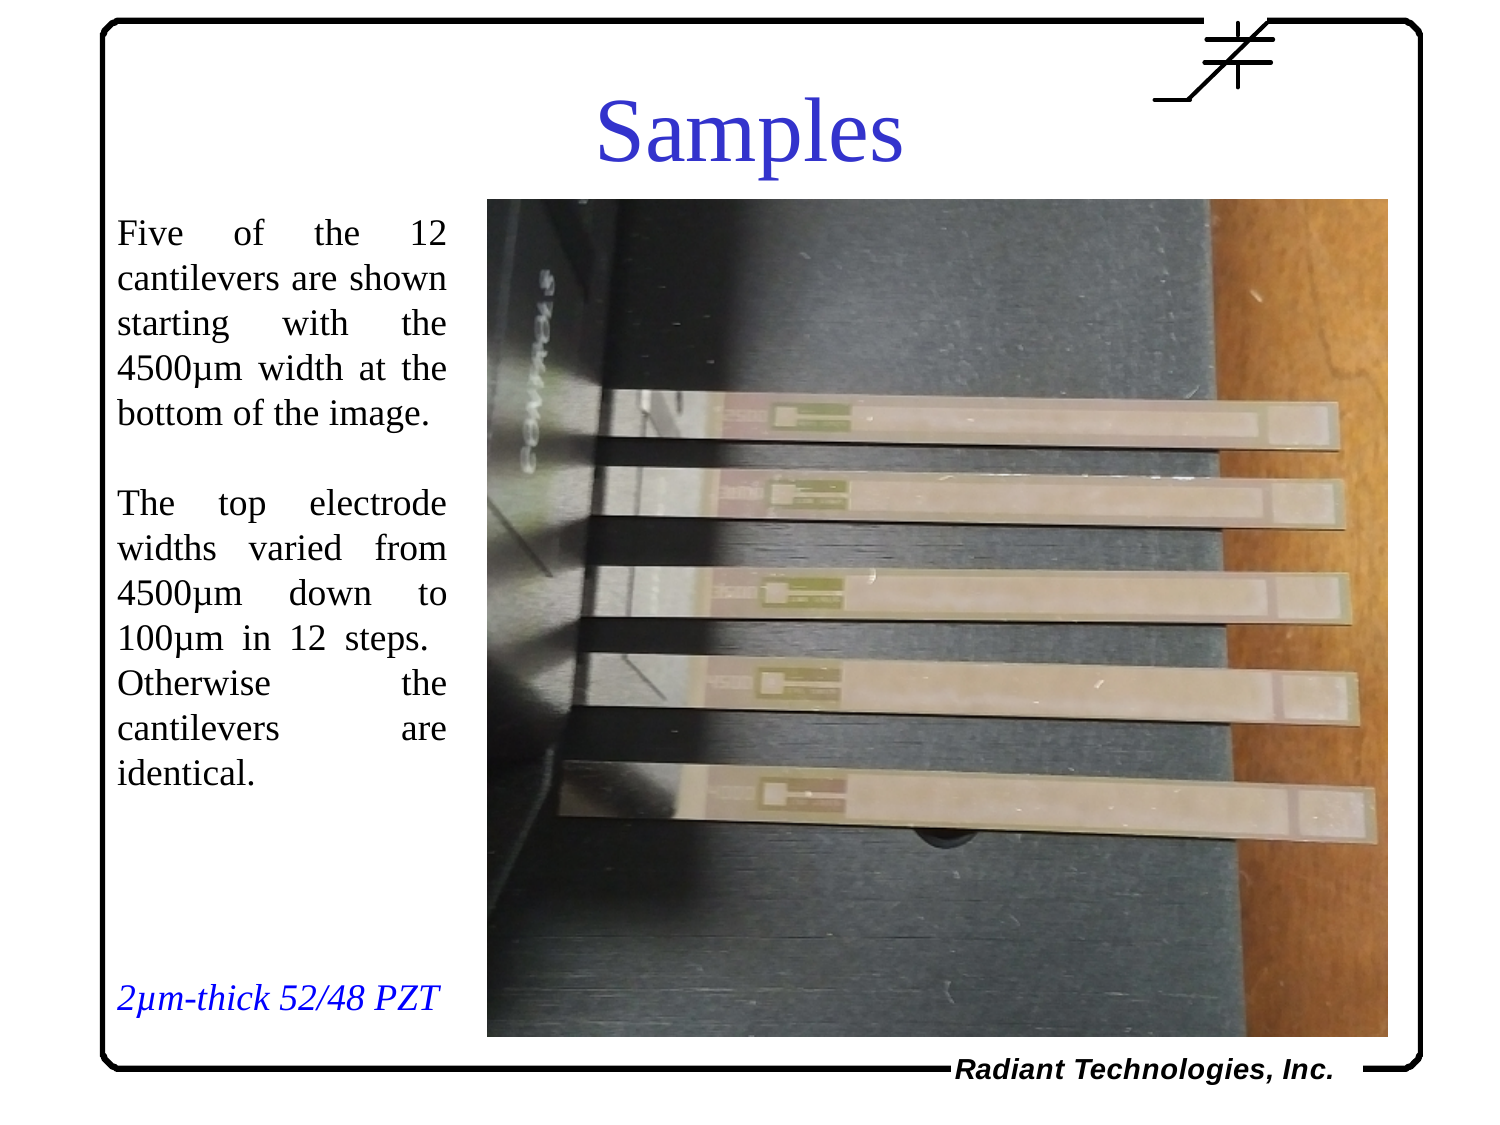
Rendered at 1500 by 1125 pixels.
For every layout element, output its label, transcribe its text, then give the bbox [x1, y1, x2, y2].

text_box Five of the 12 cantilevers are shown starting with the 4500µm width at the bottom of the image. The top electrode widths varied from 4500µm down to 100µm in 12 steps. Otherwise the cantilevers are identical. 2µm-thick 52/48 PZT [102, 200, 463, 1070]
text_box Samples [112, 62, 1388, 175]
picture [487, 199, 1388, 1038]
